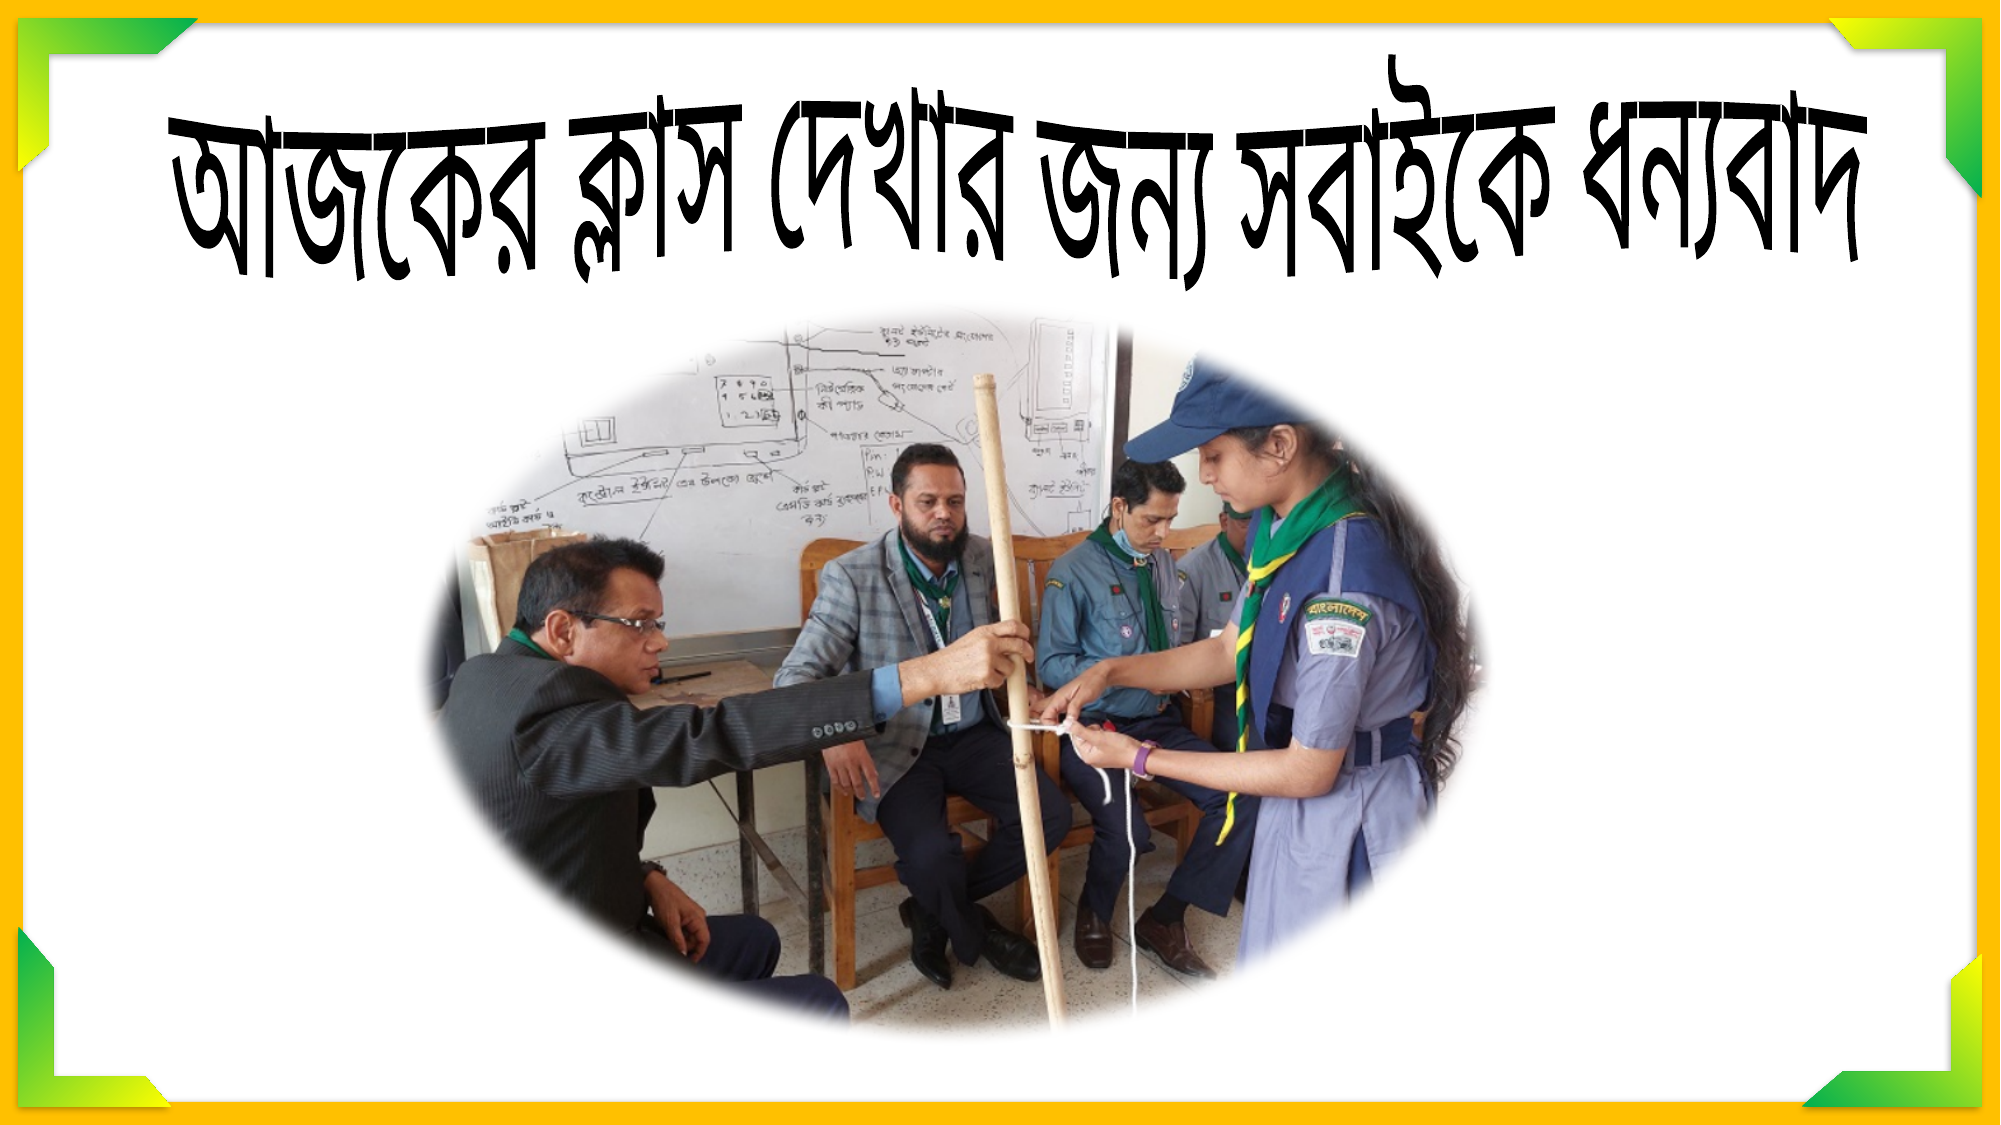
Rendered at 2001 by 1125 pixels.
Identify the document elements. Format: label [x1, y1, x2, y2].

text_box [17, 923, 174, 1108]
picture [412, 299, 1497, 1046]
text_box [1798, 951, 1983, 1108]
text_box [17, 17, 202, 174]
text_box [1826, 17, 1983, 202]
text_box [0, 0, 2000, 1125]
